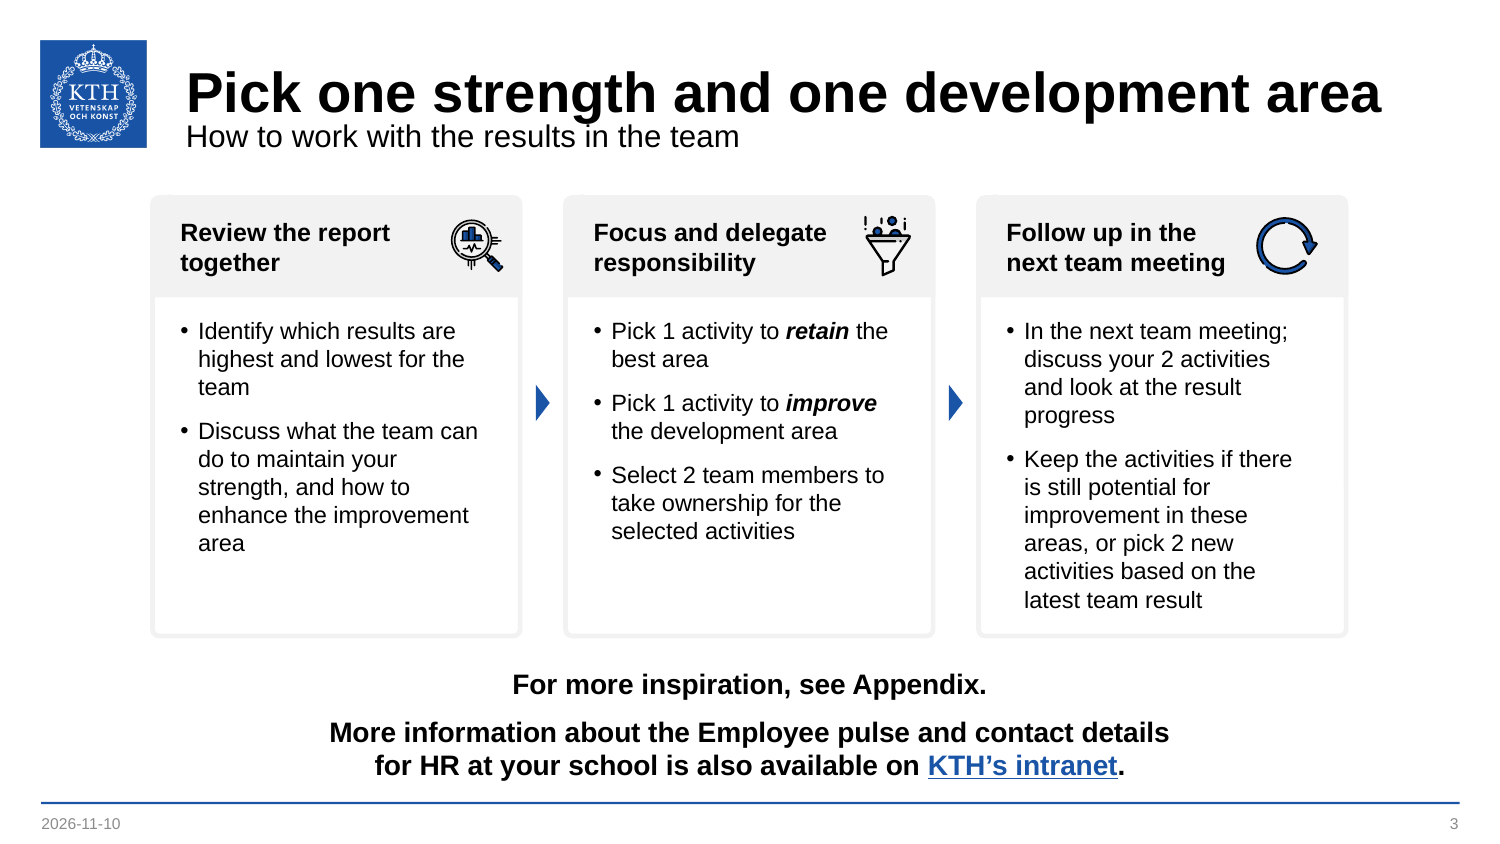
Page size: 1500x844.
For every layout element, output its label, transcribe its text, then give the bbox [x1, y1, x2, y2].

text_box Follow up in the next team meeting [995, 213, 1330, 279]
text_box More information about the Employee pulse and contact details for HR at your school is also available on KTH’s intranet. [301, 706, 1199, 789]
slide_number 3 [1121, 804, 1459, 843]
text_box Focus and delegate responsibility [582, 213, 917, 279]
text_box [978, 197, 1347, 295]
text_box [450, 219, 504, 272]
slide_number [41, 804, 379, 843]
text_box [1256, 217, 1318, 275]
text_box For more inspiration, see Appendix. [330, 659, 1170, 706]
text_box [535, 384, 550, 422]
text_box [948, 384, 963, 422]
title Pick one strength and one development area [185, 41, 1460, 121]
text_box Review the report together [169, 213, 504, 279]
text_box How to work with the results in the team [185, 121, 1460, 187]
text_box Identify which results are highest and lowest for the team Discuss what the team can do to maintain your strength, and how to enhance the improvement area [169, 308, 504, 564]
text_box [565, 197, 934, 295]
text_box [152, 197, 521, 637]
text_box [864, 215, 912, 277]
text_box [565, 295, 934, 637]
text_box In the next team meeting; discuss your 2 activities and look at the result progress Keep the activities if there is still potential for improvement in these areas, or pick 2 new activities based on the latest team result [995, 308, 1330, 621]
text_box Pick 1 activity to retain the best area Pick 1 activity to improve the development area Select 2 team members to take ownership for the selected activities [582, 308, 917, 552]
text_box [978, 295, 1347, 637]
picture [40, 40, 147, 148]
